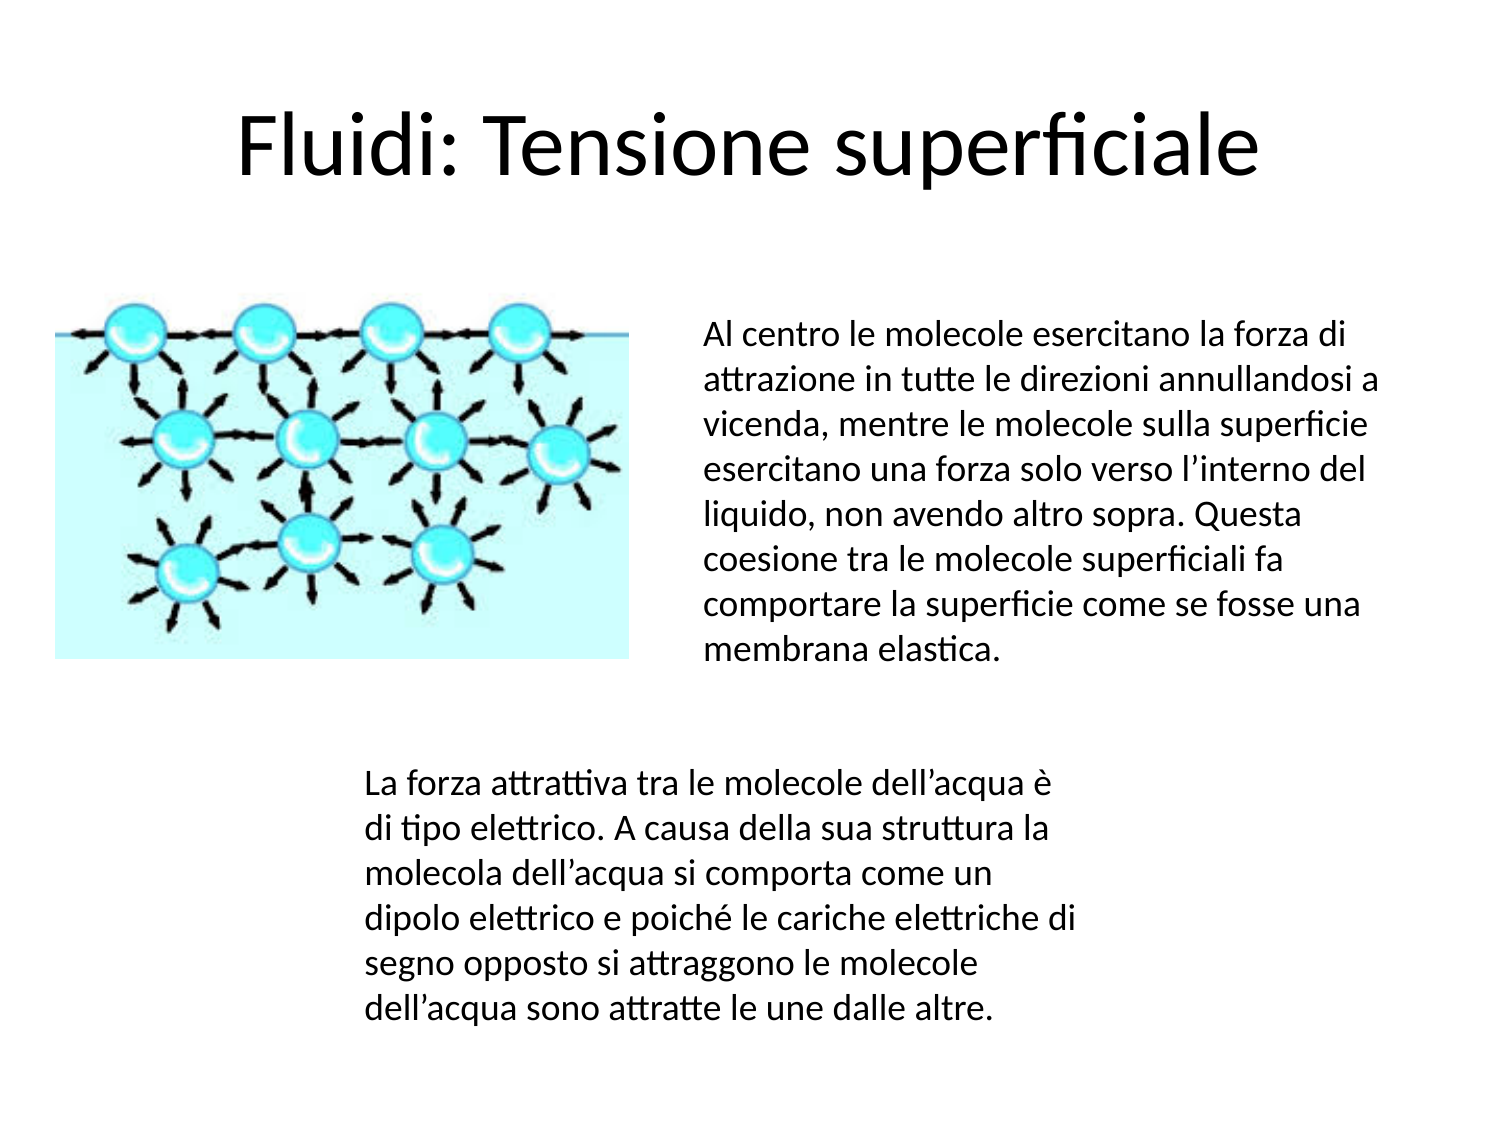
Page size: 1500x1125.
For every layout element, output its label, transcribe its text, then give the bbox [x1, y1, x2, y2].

title Fluidi: Tensione superficiale [75, 45, 1425, 233]
text_box La forza attrattiva tra le molecole dell’acqua è di tipo elettrico. A causa della sua struttura la molecola dell’acqua si comporta come un dipolo elettrico e poiché le cariche elettriche di segno opposto si attraggono le molecole dell’acqua sono attratte le une dalle altre. [349, 750, 1100, 1036]
picture [55, 277, 630, 660]
text_box Al centro le molecole esercitano la forza di attrazione in tutte le direzioni annullandosi a vicenda, mentre le molecole sulla superficie esercitano una forza solo verso l’interno del liquido, non avendo altro sopra. Questa coesione tra le molecole superficiali fa comportare la superficie come se fosse una membrana elastica. [688, 301, 1439, 677]
